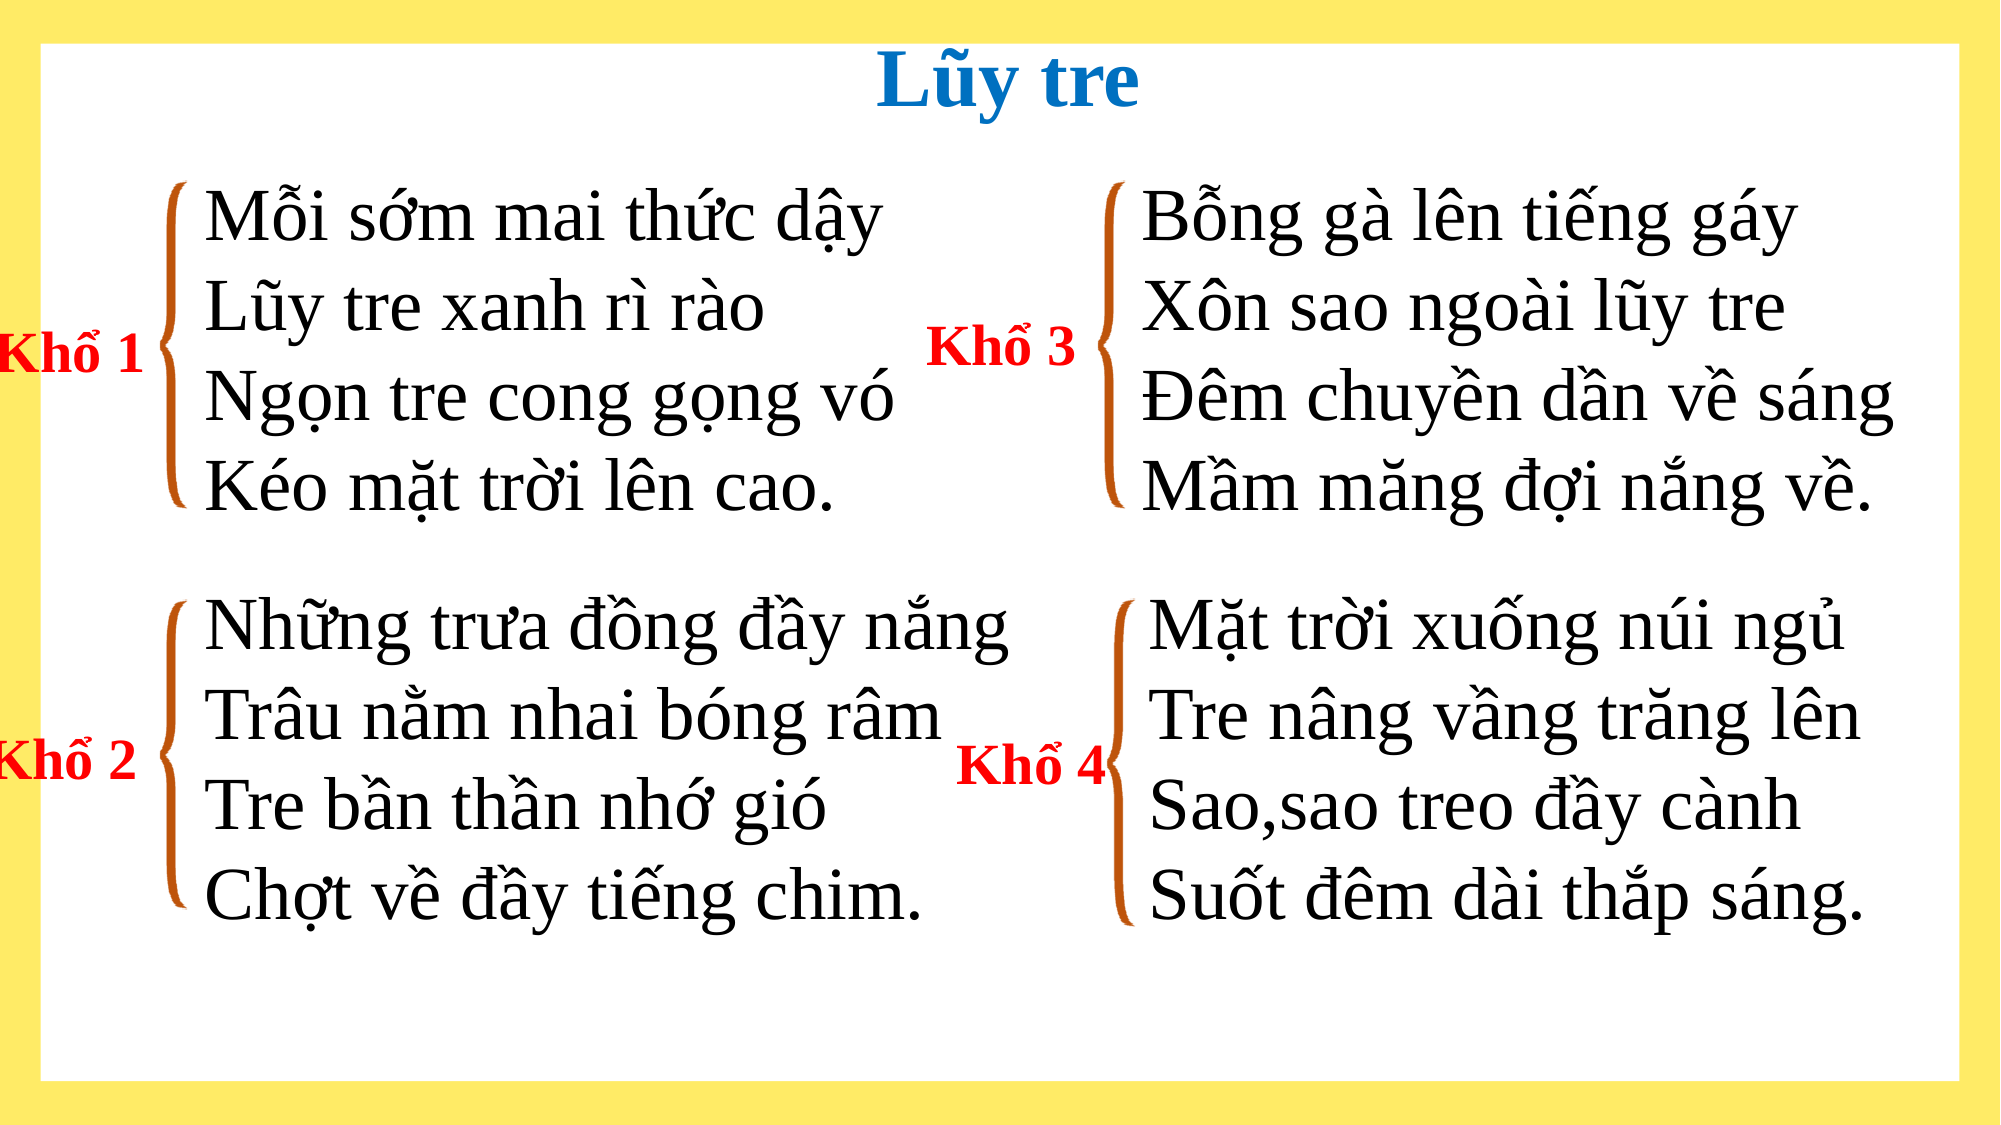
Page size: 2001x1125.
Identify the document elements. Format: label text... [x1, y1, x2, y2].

text_box Khổ 1 [0, 306, 132, 392]
picture [1070, 73, 1167, 932]
text_box Mỗi sớm mai thức dậy Lũy tre xanh rì rào Ngọn tre cong gọng vó Kéo mặt trời lên cao. [219, 158, 1008, 533]
text_box Lũy tre [861, 15, 1183, 131]
text_box Bỗng gà lên tiếng gáy Xôn sao ngoài lũy tre Đêm chuyền dần về sáng Mầm măng đợi nắng về. [1157, 158, 2000, 533]
text_box Những trưa đồng đầy nắng Trâu nằm nhai bóng râm Tre bần thần nhớ gió Chợt về đầy tiếng chim. [189, 567, 1049, 942]
text_box Khổ 4 [930, 718, 1079, 804]
text_box Mặt trời xuống núi ngủ Tre nâng vầng trăng lên Sao,sao treo đầy cành Suốt đêm dài thắp sáng. [1133, 567, 2000, 942]
picture [132, 73, 219, 914]
text_box Khổ 3 [900, 299, 1070, 385]
text_box Khổ 2 [0, 713, 132, 799]
